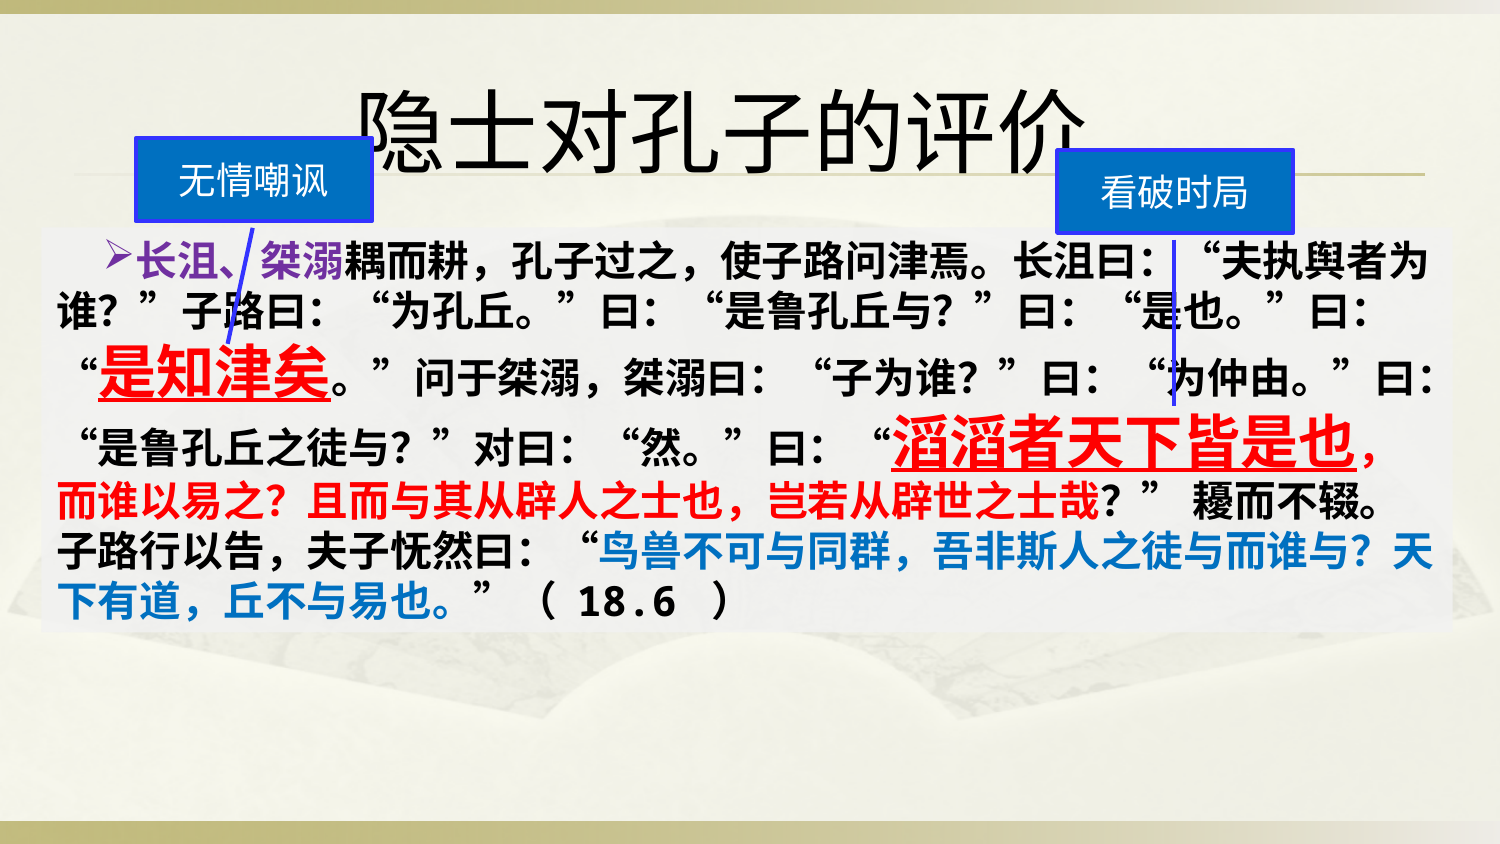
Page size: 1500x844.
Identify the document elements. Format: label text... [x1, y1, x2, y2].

text_box 隐士对孔子的评价 [340, 67, 1104, 193]
text_box 看破时局 [1172, 239, 1176, 406]
text_box 无情嘲讽 [134, 136, 374, 223]
text_box 看破时局 [1055, 148, 1295, 235]
text_box 无情嘲讽 [225, 227, 255, 345]
text_box 长沮、桀溺耦而耕，孔子过之，使子路问津焉。长沮曰：“夫执舆者为谁？”子路曰：“为孔丘。”曰：“是鲁孔丘与？”曰：“是也。”曰：“是知津矣。”问于桀溺，桀溺曰：“子为谁？”曰：“为仲由。”曰：“是鲁孔丘之徒与？”对曰：“然。”曰：“滔滔者天下皆是也，而谁以易之？且而与其从辟人之士也，岂若从辟世之士哉？” 耰而不辍。子路行以告，夫子怃然曰：“鸟兽不可与同群，吾非斯人之徒与而谁与？天下有道，丘不与易也。”（ 18.6 ） [41, 227, 1453, 633]
